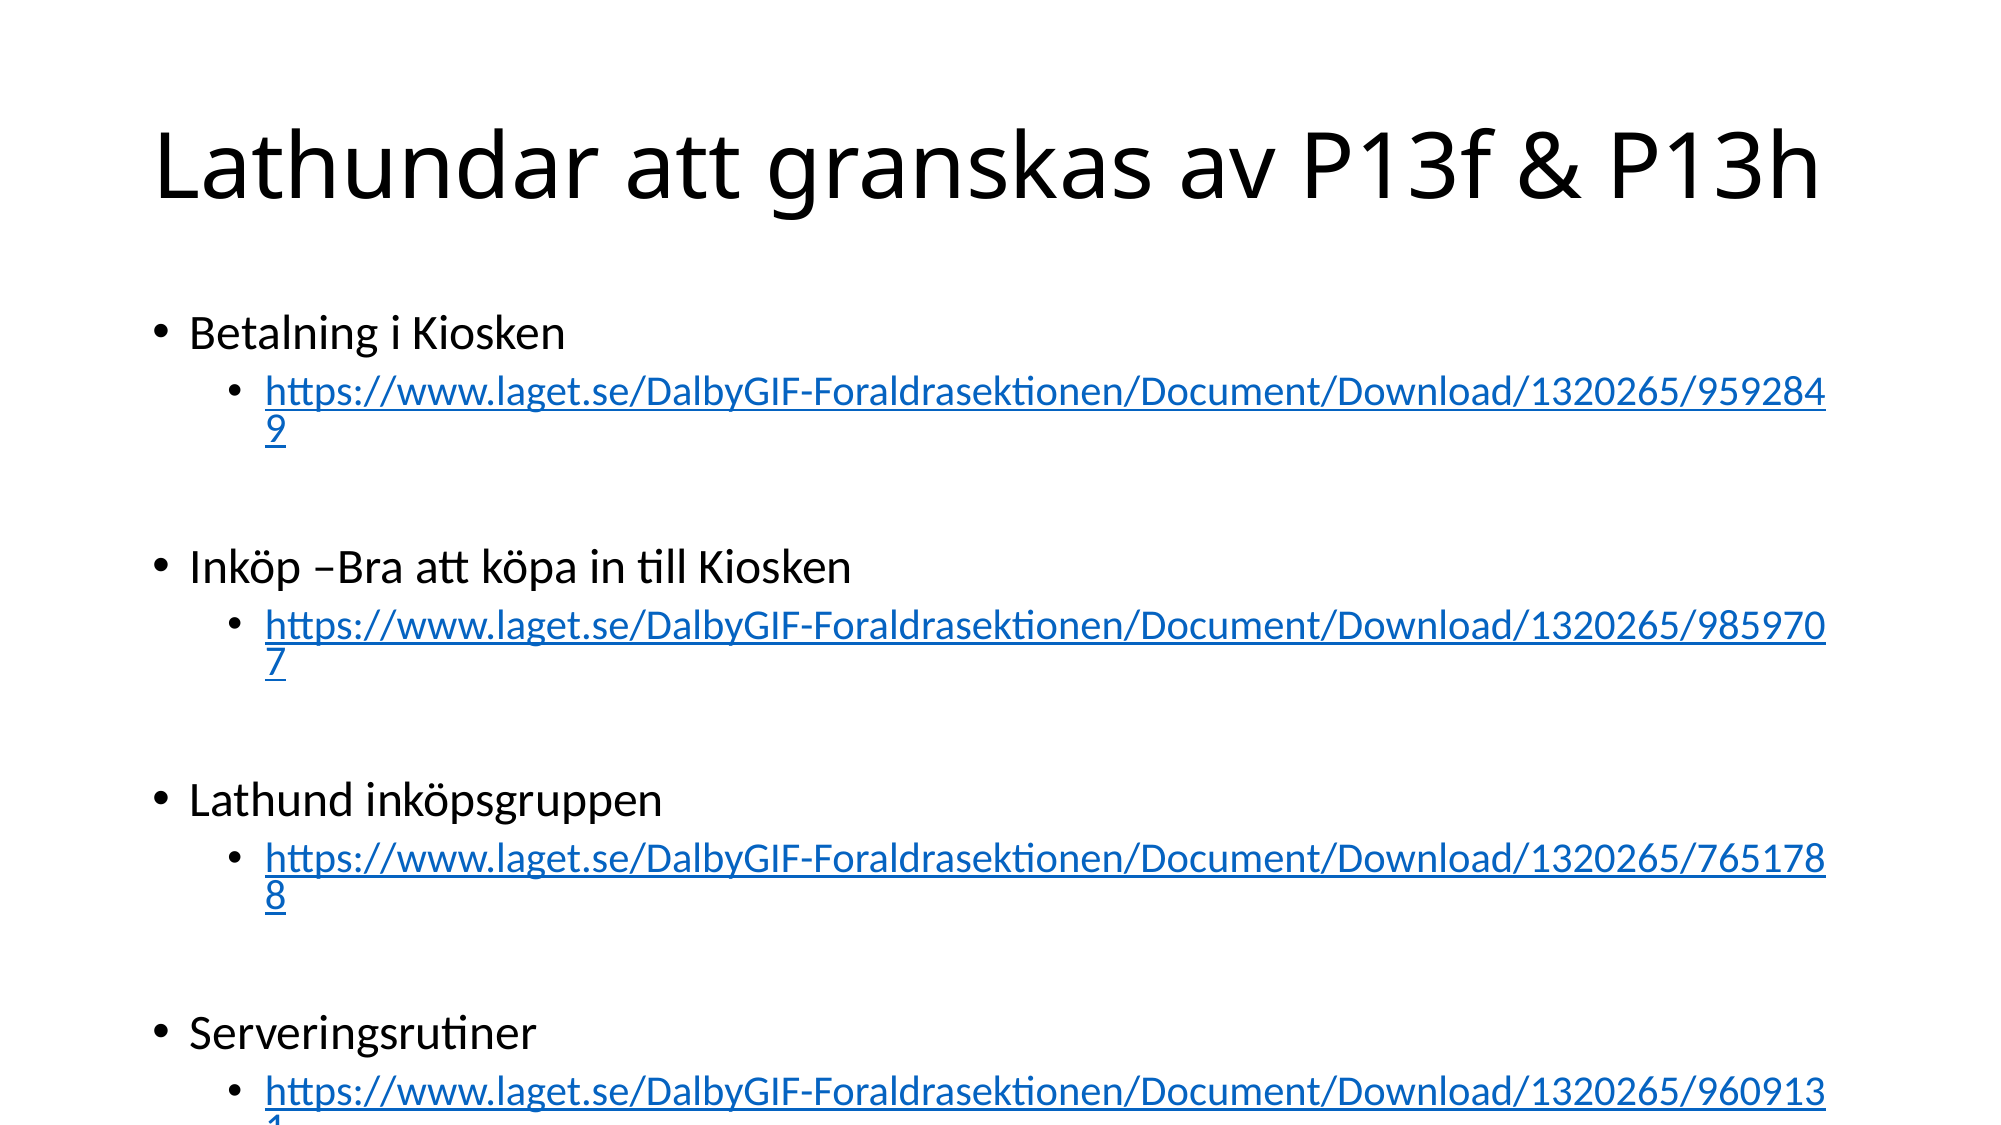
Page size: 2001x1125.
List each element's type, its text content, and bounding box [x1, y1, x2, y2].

list Betalning i Kiosken https://www.laget.se/DalbyGIF-Foraldrasektionen/Document/Download/1320265/9592849 Inköp –Bra att köpa in till Kiosken https://www.laget.se/DalbyGIF-Foraldrasektionen/Document/Download/1320265/9859707 Lathund inköpsgruppen https://www.laget.se/DalbyGIF-Foraldrasektionen/Document/Download/1320265/7651788 Serveringsrutiner https://www.laget.se/DalbyGIF-Foraldrasektionen/Document/Download/1320265/9609131 [137, 299, 1863, 1014]
title Lathundar att granskas av P13f & P13h [137, 59, 1863, 278]
